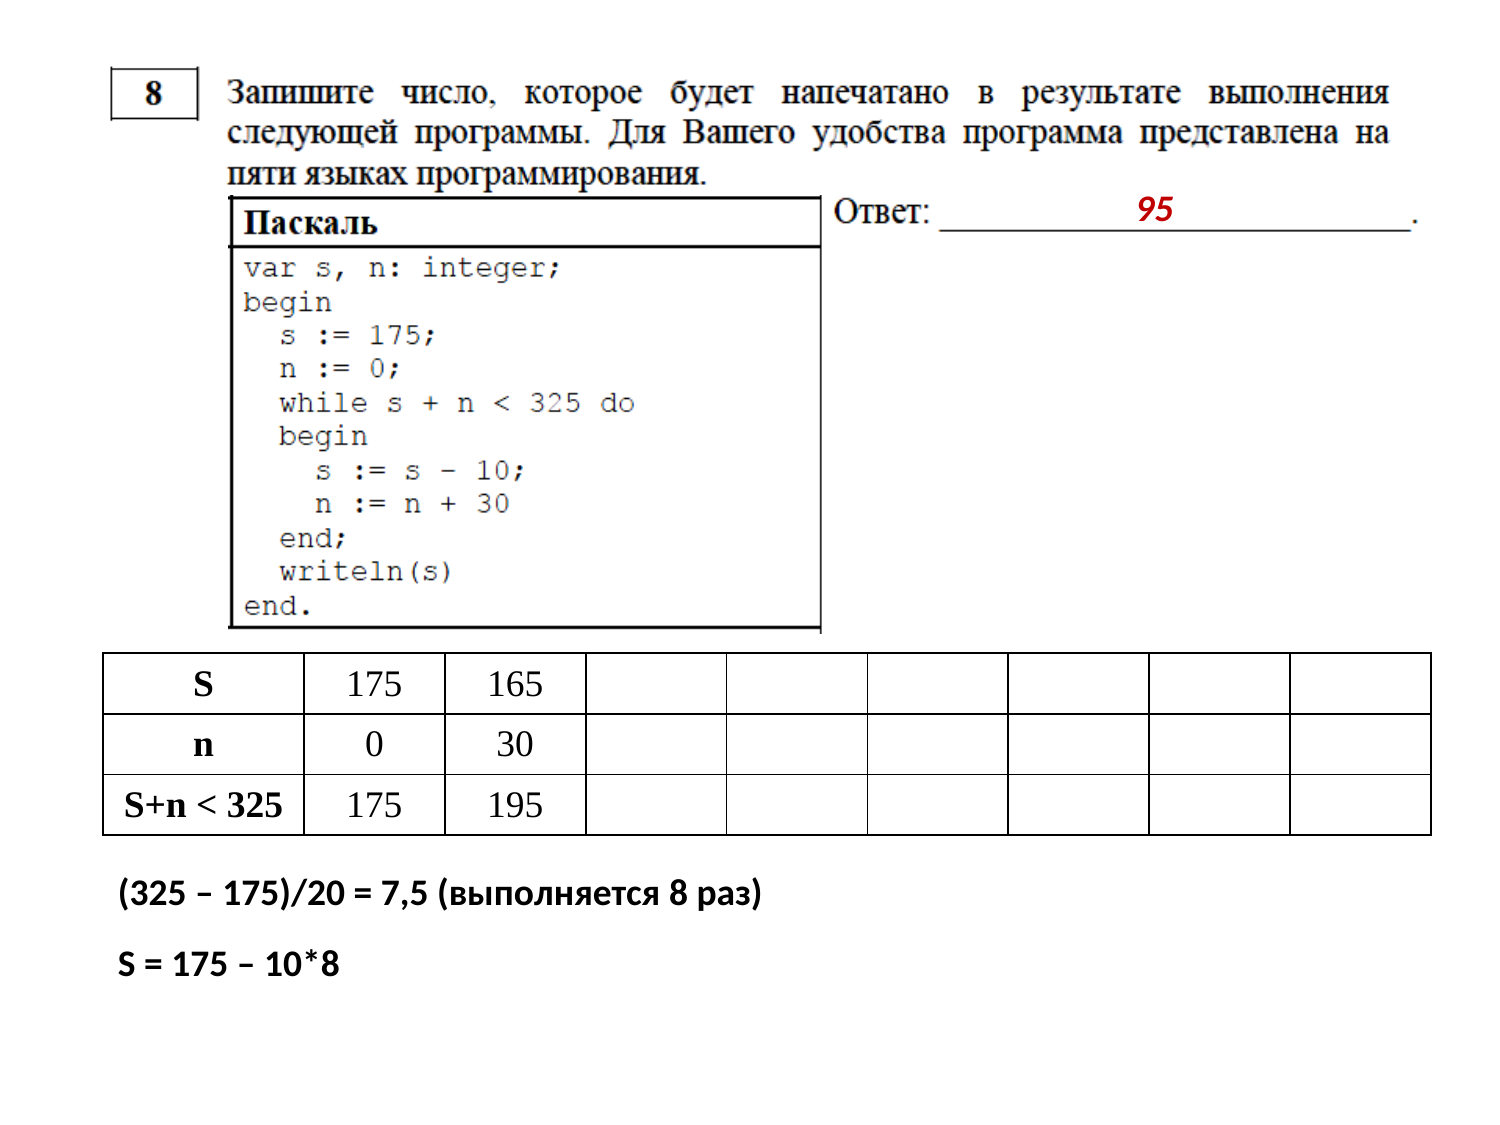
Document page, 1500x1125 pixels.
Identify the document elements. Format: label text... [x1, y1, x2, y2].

table_cell [727, 715, 867, 774]
table_cell 0 [305, 715, 444, 774]
table_cell n [104, 715, 303, 774]
table_header [1150, 654, 1289, 713]
table_header [1009, 654, 1148, 713]
table_header S [104, 654, 303, 713]
table_cell [1009, 775, 1148, 834]
table_cell [1150, 775, 1289, 834]
table_header [727, 654, 867, 713]
text_box S = 175 – 10*8 [103, 931, 366, 992]
table_cell S+n < 325 [104, 775, 303, 834]
table_cell [868, 715, 1007, 774]
table_header 165 [446, 654, 585, 713]
table_header [587, 654, 726, 713]
table_cell 195 [446, 775, 585, 834]
table_cell [1009, 715, 1148, 774]
text_box (325 – 175)/20 = 7,5 (выполняется 8 раз) [103, 860, 825, 921]
table_cell [1291, 775, 1430, 834]
table_cell [727, 775, 867, 834]
table_cell 175 [305, 775, 444, 834]
table_cell [1291, 715, 1430, 774]
table_cell [587, 775, 726, 834]
picture [103, 59, 1432, 634]
table_header 175 [305, 654, 444, 713]
table_header [868, 654, 1007, 713]
table_cell 30 [446, 715, 585, 774]
table_header [1291, 654, 1430, 713]
table_cell [1150, 715, 1289, 774]
table_cell [868, 775, 1007, 834]
table_cell [587, 715, 726, 774]
